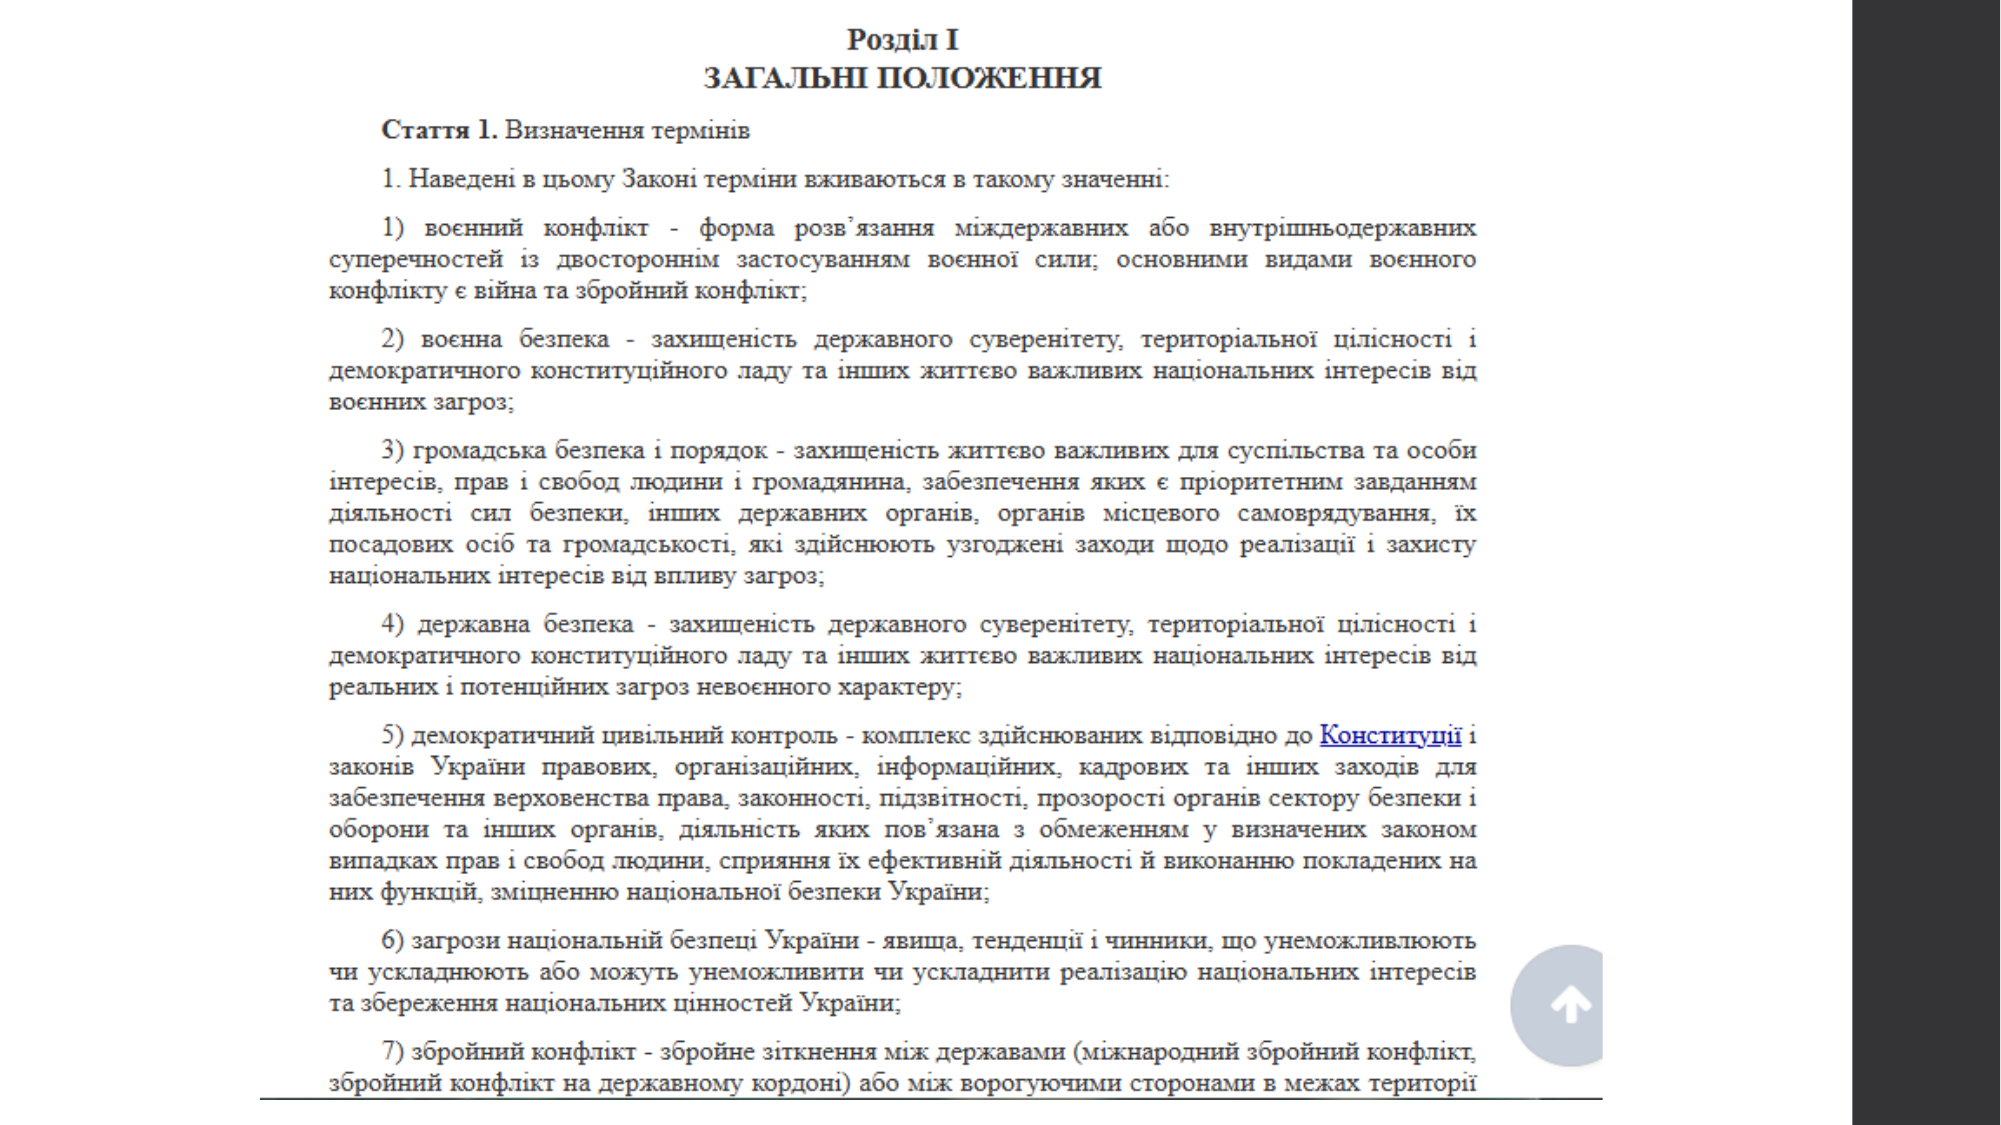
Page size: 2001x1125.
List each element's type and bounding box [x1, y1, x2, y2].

picture [259, 25, 1603, 1100]
